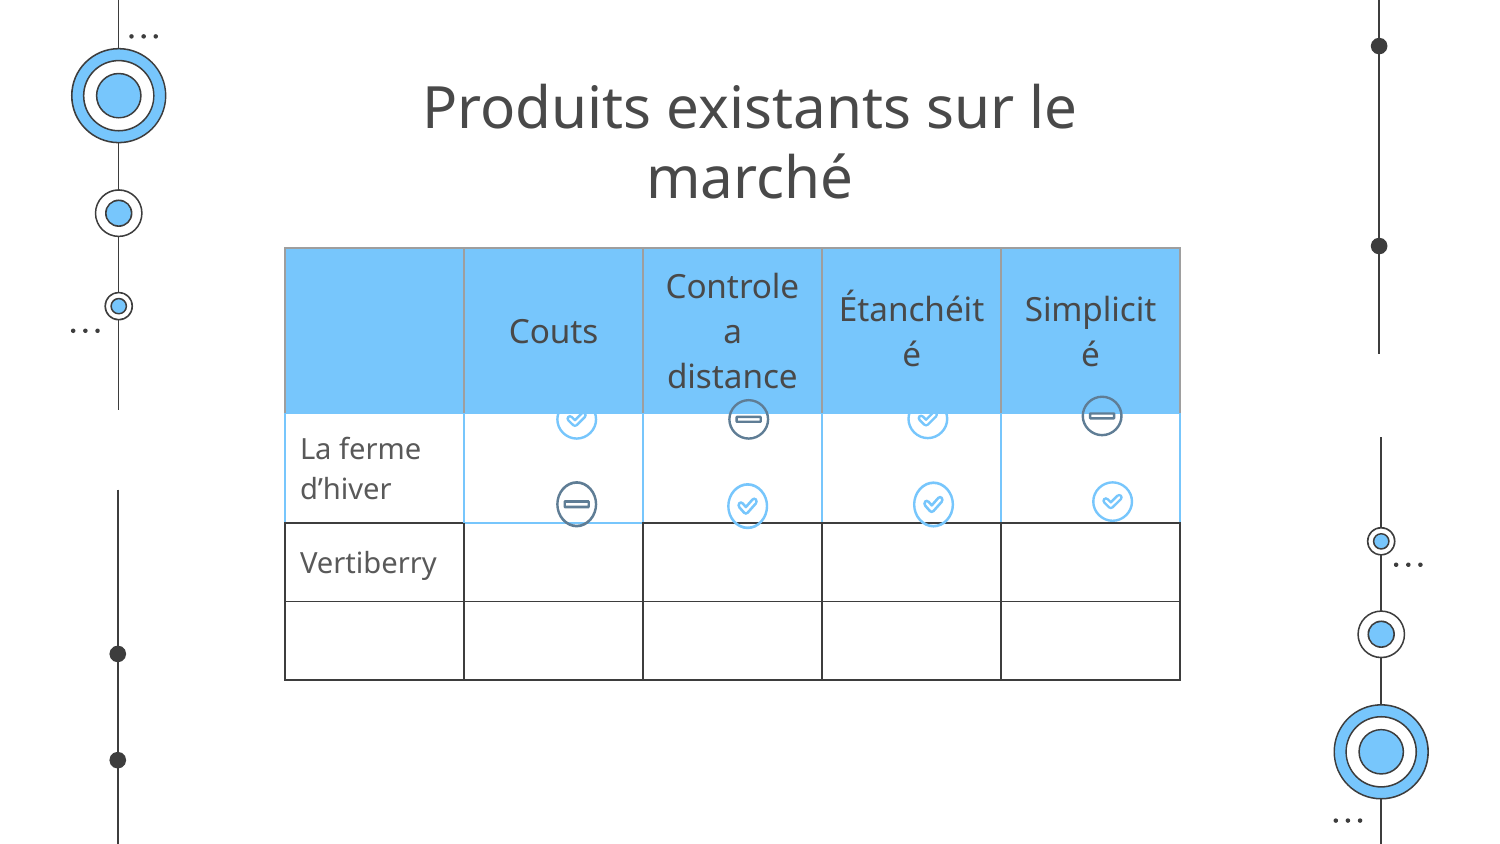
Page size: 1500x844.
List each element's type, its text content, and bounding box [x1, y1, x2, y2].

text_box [907, 398, 949, 440]
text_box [555, 398, 598, 440]
table_cell [823, 414, 1000, 522]
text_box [727, 398, 770, 440]
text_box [1091, 480, 1134, 523]
table_cell [644, 602, 821, 679]
table_cell [286, 602, 463, 679]
table_header Simplicité [1002, 249, 1179, 413]
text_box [1081, 395, 1123, 437]
table_cell [644, 524, 821, 601]
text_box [726, 482, 769, 530]
table_header Étanchéité [823, 249, 1000, 413]
table_cell La ferme d’hiver [286, 414, 463, 522]
table_cell [465, 602, 642, 679]
table_cell Vertiberry [286, 524, 463, 601]
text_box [912, 481, 955, 528]
table_header Couts [465, 249, 642, 413]
table_header Controle a distance [644, 249, 821, 413]
table_cell [1002, 602, 1179, 679]
table_cell [465, 414, 642, 522]
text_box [555, 480, 598, 528]
table_header [286, 249, 463, 413]
table_cell [644, 414, 821, 522]
table_cell [1002, 414, 1179, 522]
title Produits existants sur le marché [299, 55, 1201, 150]
table_cell [1002, 524, 1179, 601]
table_cell [823, 524, 1000, 601]
table_cell [823, 602, 1000, 679]
table_cell [465, 524, 642, 601]
